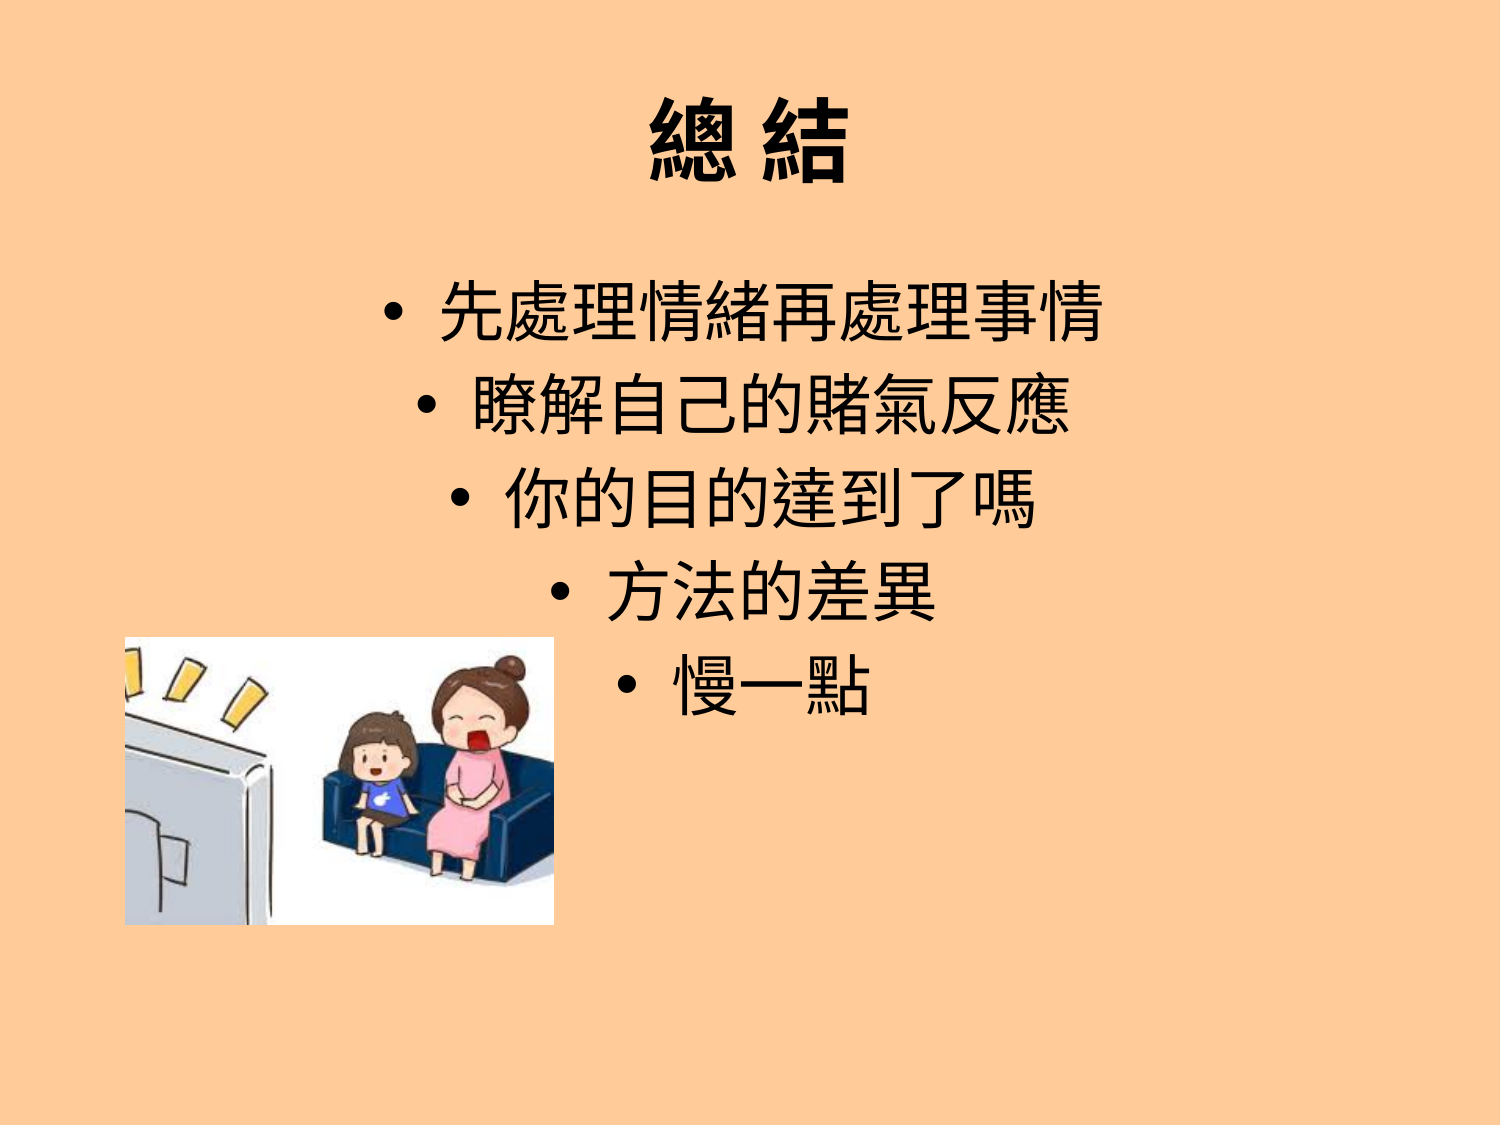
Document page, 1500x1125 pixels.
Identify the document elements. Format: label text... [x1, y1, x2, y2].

list 先處理情緒再處理事情 瞭解自己的賭氣反應 你的目的達到了嗎 方法的差異 慢一點 [324, 262, 1163, 1005]
picture [124, 637, 554, 926]
title 總 結 [75, 45, 1425, 233]
